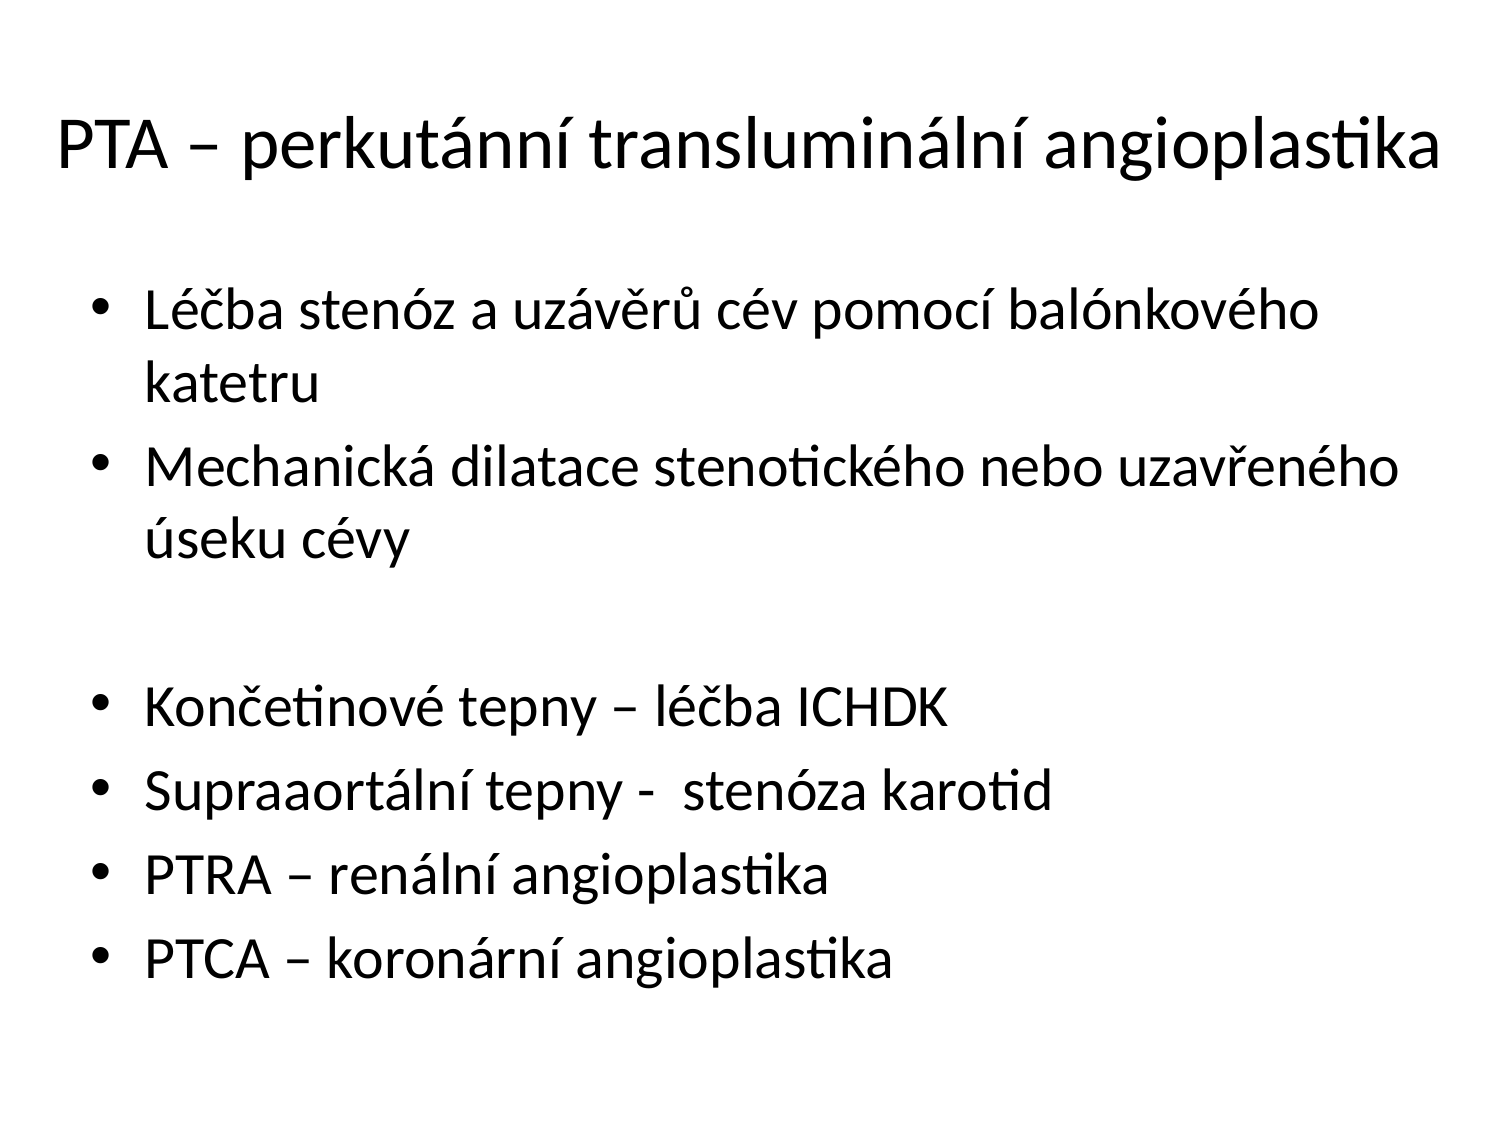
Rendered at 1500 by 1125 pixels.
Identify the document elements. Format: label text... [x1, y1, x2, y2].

title PTA – perkutánní transluminální angioplastika [0, 45, 1500, 233]
list Léčba stenóz a uzávěrů cév pomocí balónkového katetru Mechanická dilatace stenotického nebo uzavřeného úseku cévy Končetinové tepny – léčba ICHDK Supraaortální tepny - stenóza karotid PTRA – renální angioplastika PTCA – koronární angioplastika [75, 262, 1425, 1005]
